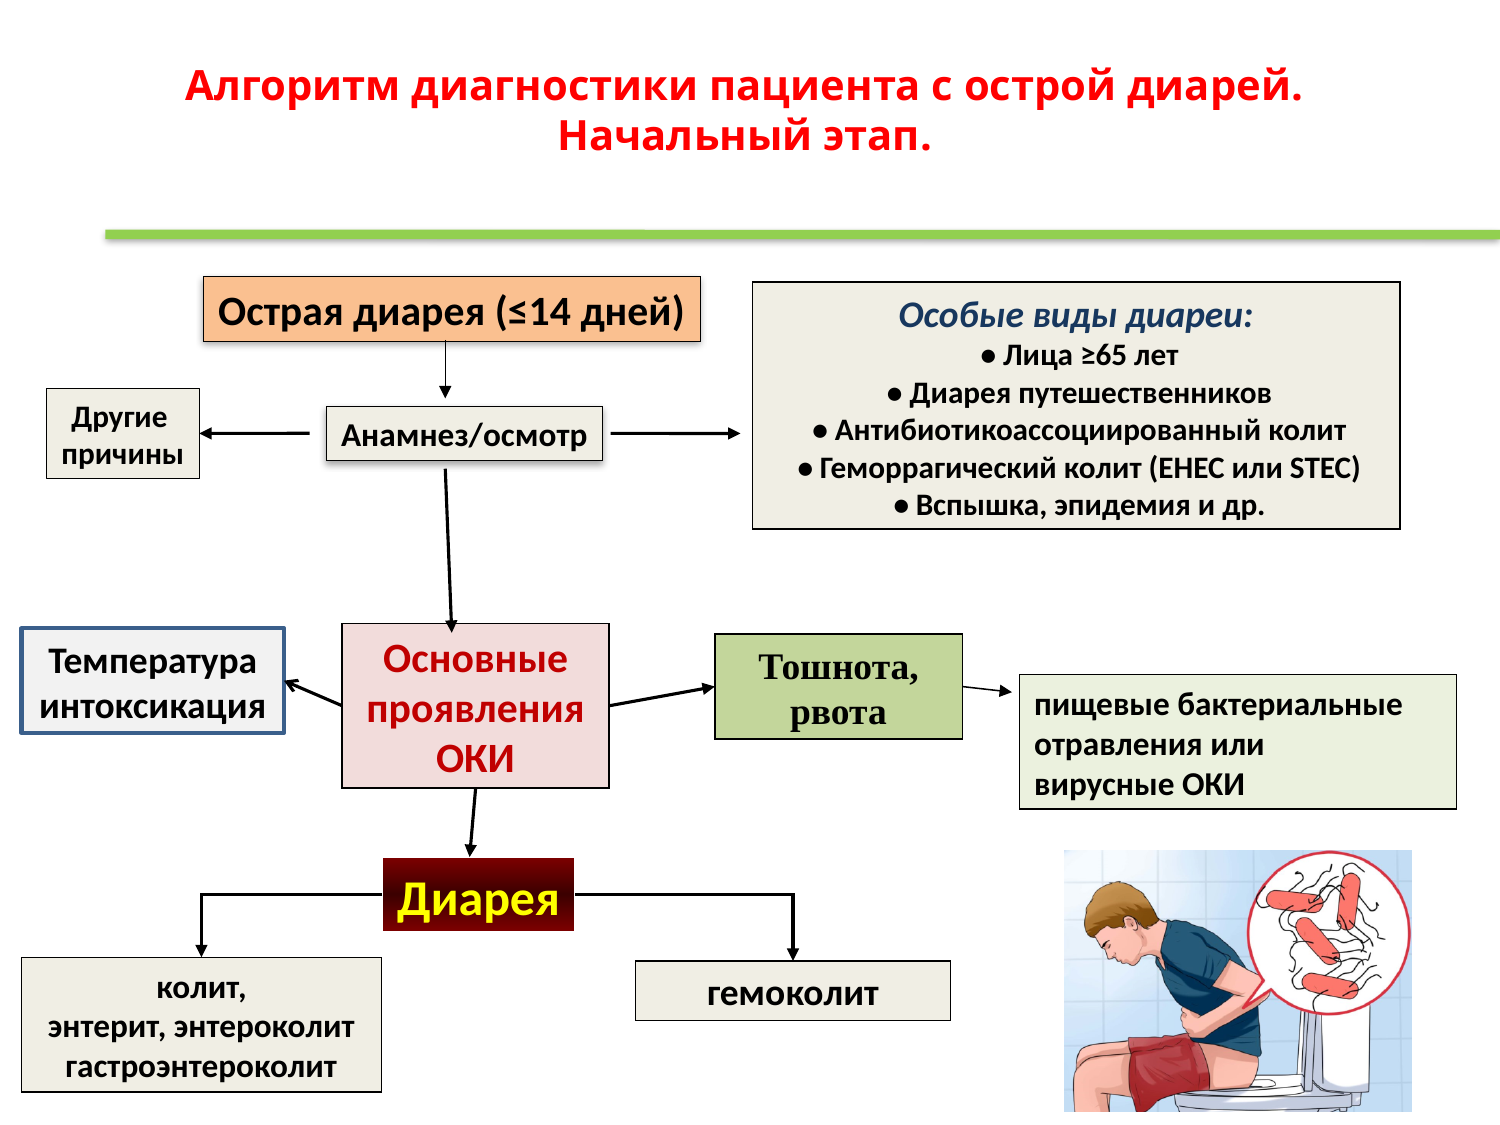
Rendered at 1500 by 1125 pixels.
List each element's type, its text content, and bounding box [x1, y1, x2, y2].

picture [1063, 850, 1413, 1112]
text_box Острая диарея (≤14 дней) [203, 276, 701, 342]
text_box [576, 894, 794, 961]
title Алгоритм диагностики пациента с острой диарей. Начальный этап. [75, 45, 1425, 173]
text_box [609, 686, 716, 706]
text_box Диарея [382, 857, 576, 933]
text_box Основные проявления ОКИ [342, 623, 610, 789]
text_box Тошнота, рвота [714, 634, 963, 739]
text_box [610, 427, 741, 440]
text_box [962, 686, 1013, 693]
text_box Другие причины [44, 387, 201, 480]
text_box Анамнез/осмотр [326, 406, 603, 461]
text_box Температура интоксикация [19, 626, 286, 735]
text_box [469, 788, 476, 858]
text_box Особые виды диареи: • Лица ≥65 лет • Диарея путешественников • Антибиотикоассоциированный колит • Геморрагический колит (EHEC или STEC) • Вспышка, эпидемия и др. [752, 282, 1400, 530]
text_box пищевые бактериальные отравления или вирусные ОКИ [1019, 674, 1457, 810]
text_box колит, энтерит, энтероколит гастроэнтероколит [21, 957, 382, 1092]
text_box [201, 894, 382, 957]
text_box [283, 680, 342, 706]
text_box гемоколит [635, 960, 951, 1021]
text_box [366, 547, 531, 555]
